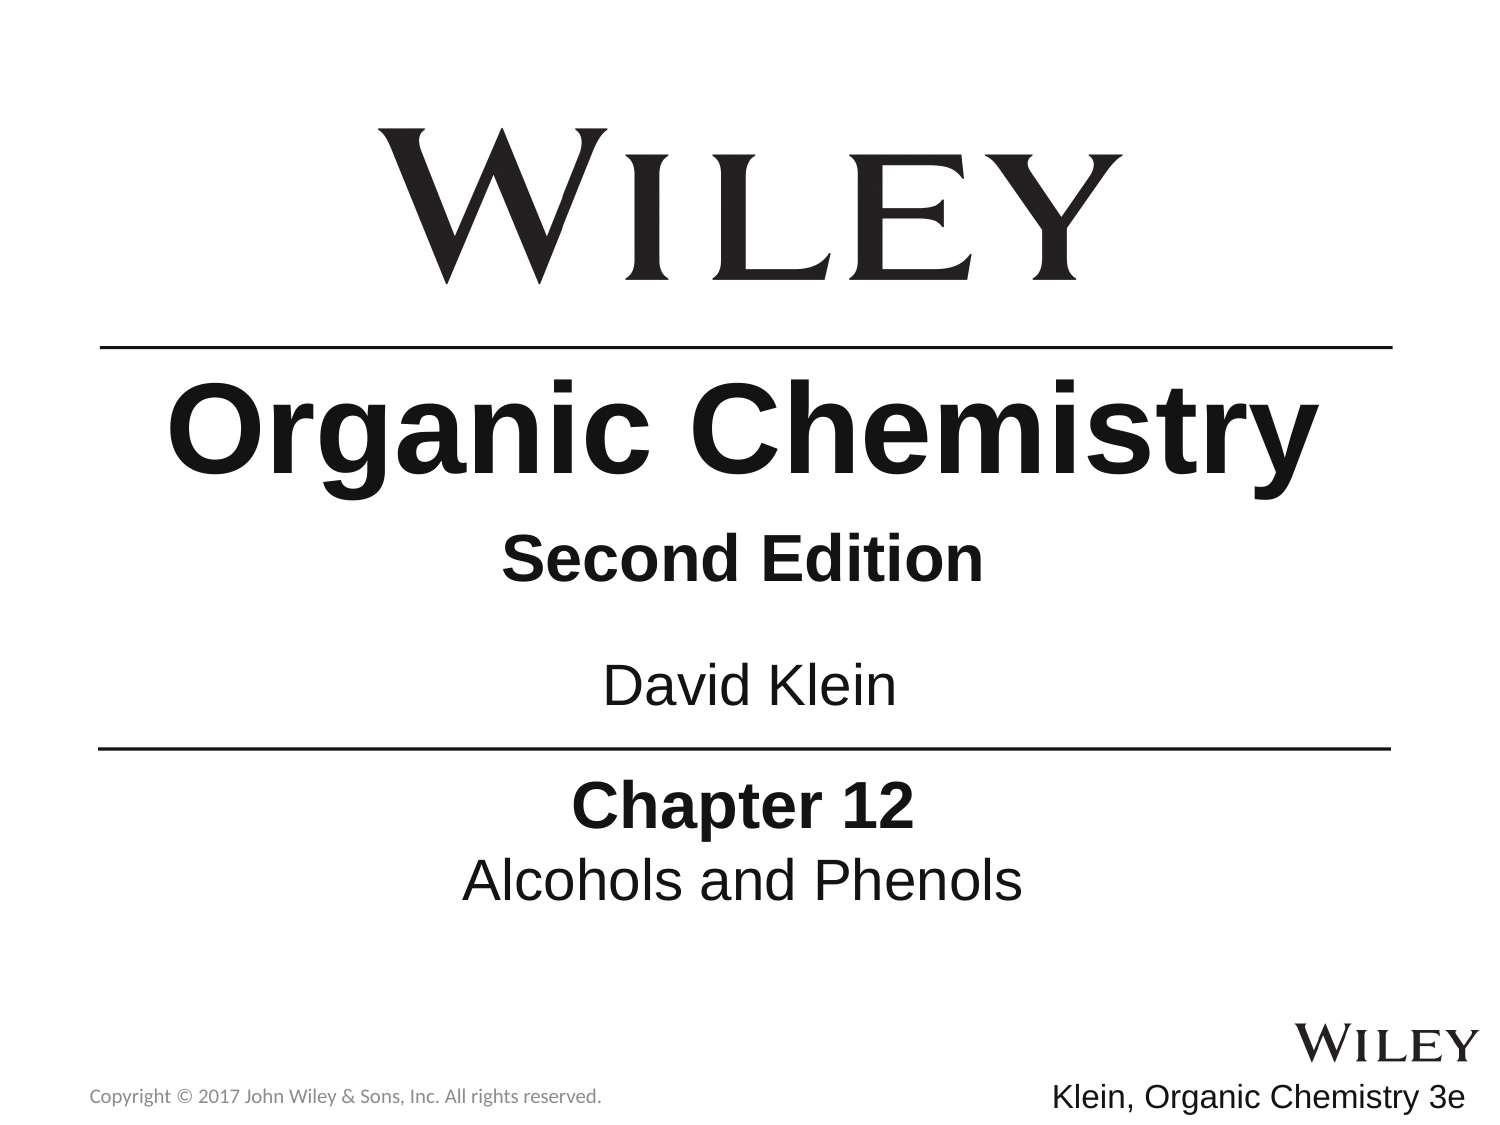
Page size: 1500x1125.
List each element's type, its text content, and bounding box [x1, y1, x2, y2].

text_box Chapter 12 Alcohols and Phenols [74, 754, 1413, 1004]
text_box David Klein [220, 639, 1280, 725]
slide_number Copyright © 2017 John Wiley & Sons, Inc. All rights reserved. [75, 1065, 766, 1125]
picture [1292, 1021, 1480, 1065]
footer Klein, Organic Chemistry 3e [1015, 1065, 1491, 1125]
text_box Organic Chemistry Second Edition [87, 311, 1400, 612]
picture [376, 124, 1124, 287]
